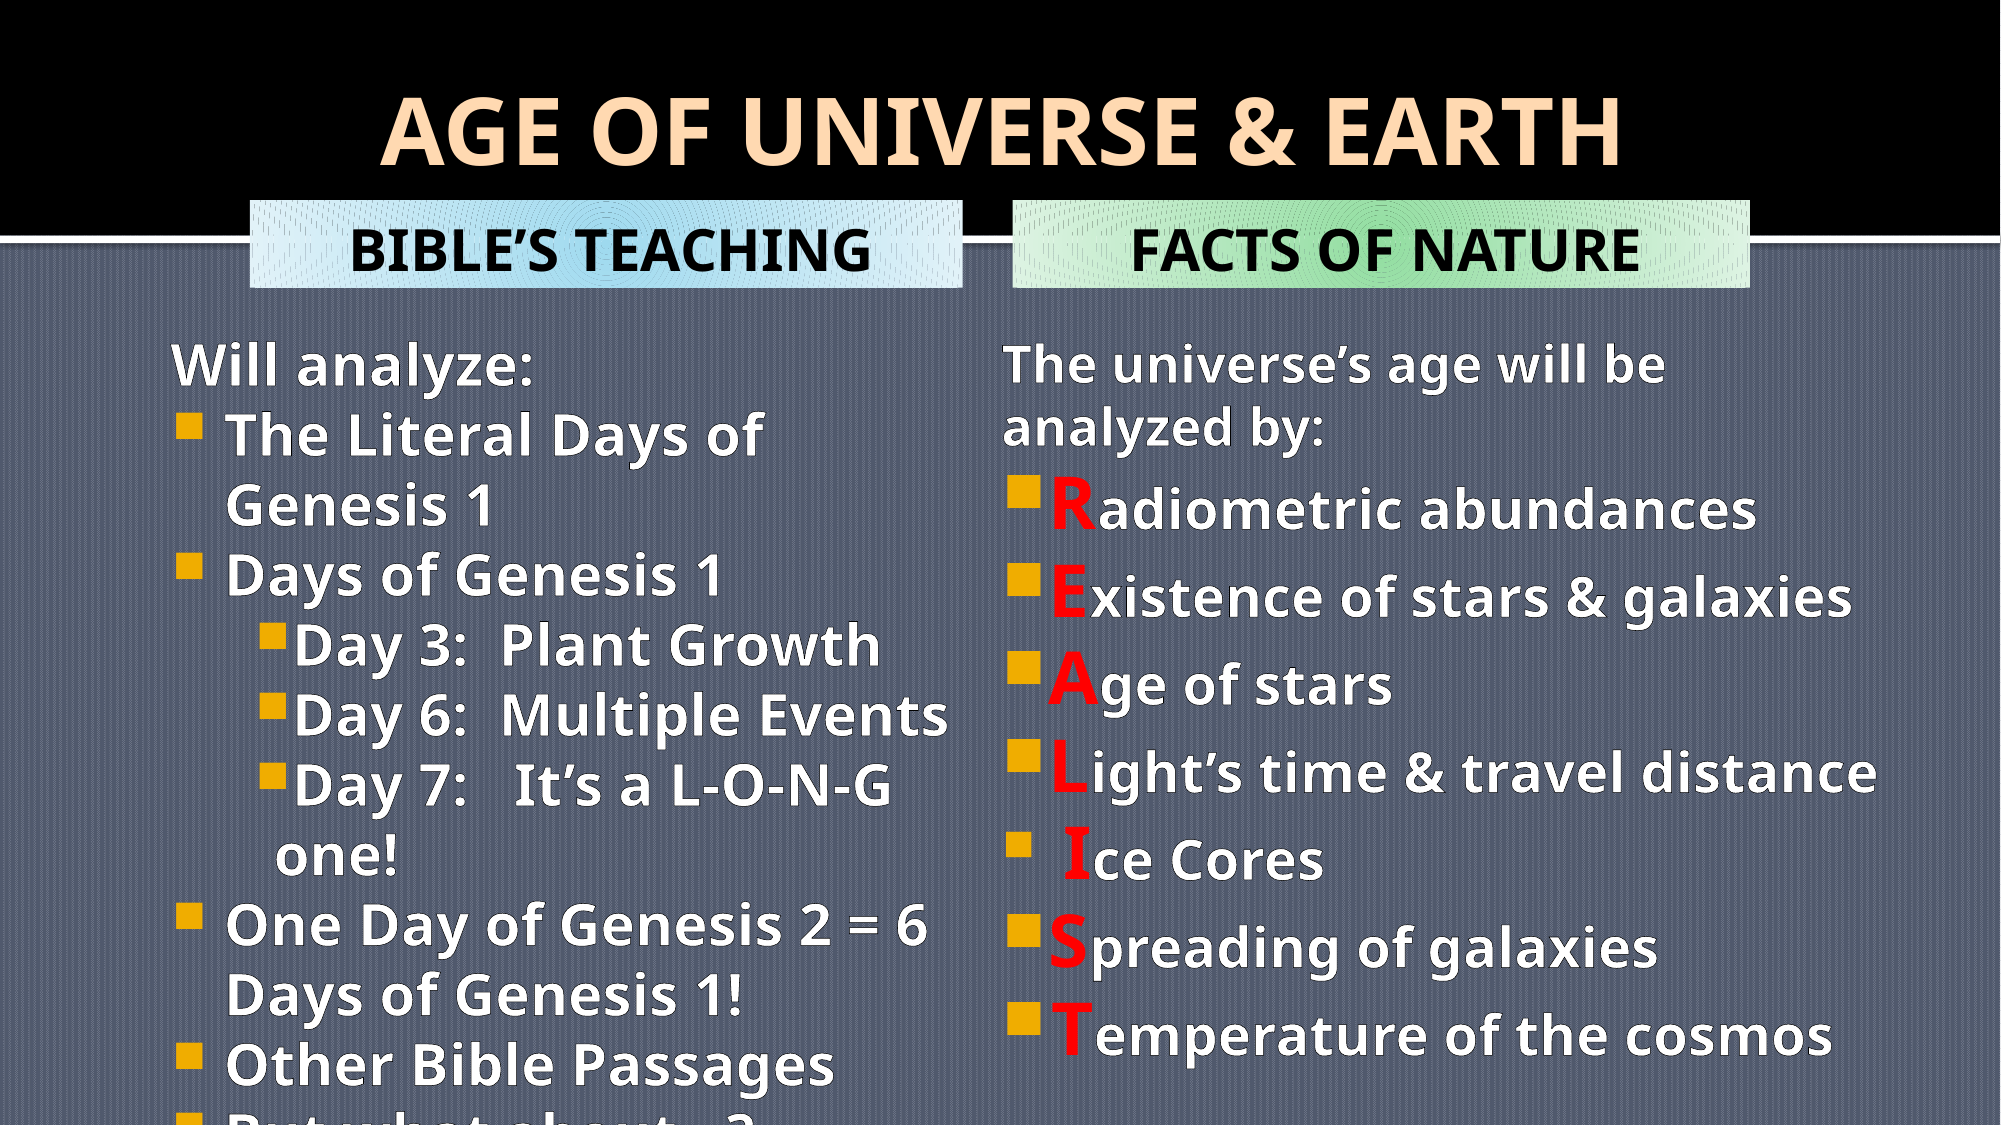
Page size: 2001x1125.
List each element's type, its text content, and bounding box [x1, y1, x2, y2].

list FACTS OF NATURE [1012, 200, 1750, 288]
list Will analyze: The Literal Days of Genesis 1 Days of Genesis 1 Day 3: Plant Growth Day 6: Multiple Events Day 7: It’s a L-O-N-G one! One Day of Genesis 2 = 6 Days of Genesis 1! Other Bible Passages But what about…? [142, 312, 988, 1031]
title AGE OF UNIVERSE & EARTH [99, 24, 1900, 231]
list The universe’s age will be analyzed by: Radiometric abundances Existence of stars & galaxies Age of stars Light’s time & travel distance Ice Cores Spreading of galaxies Temperature of the cosmos [975, 315, 1900, 1116]
list BIBLE’S TEACHING [249, 200, 963, 288]
